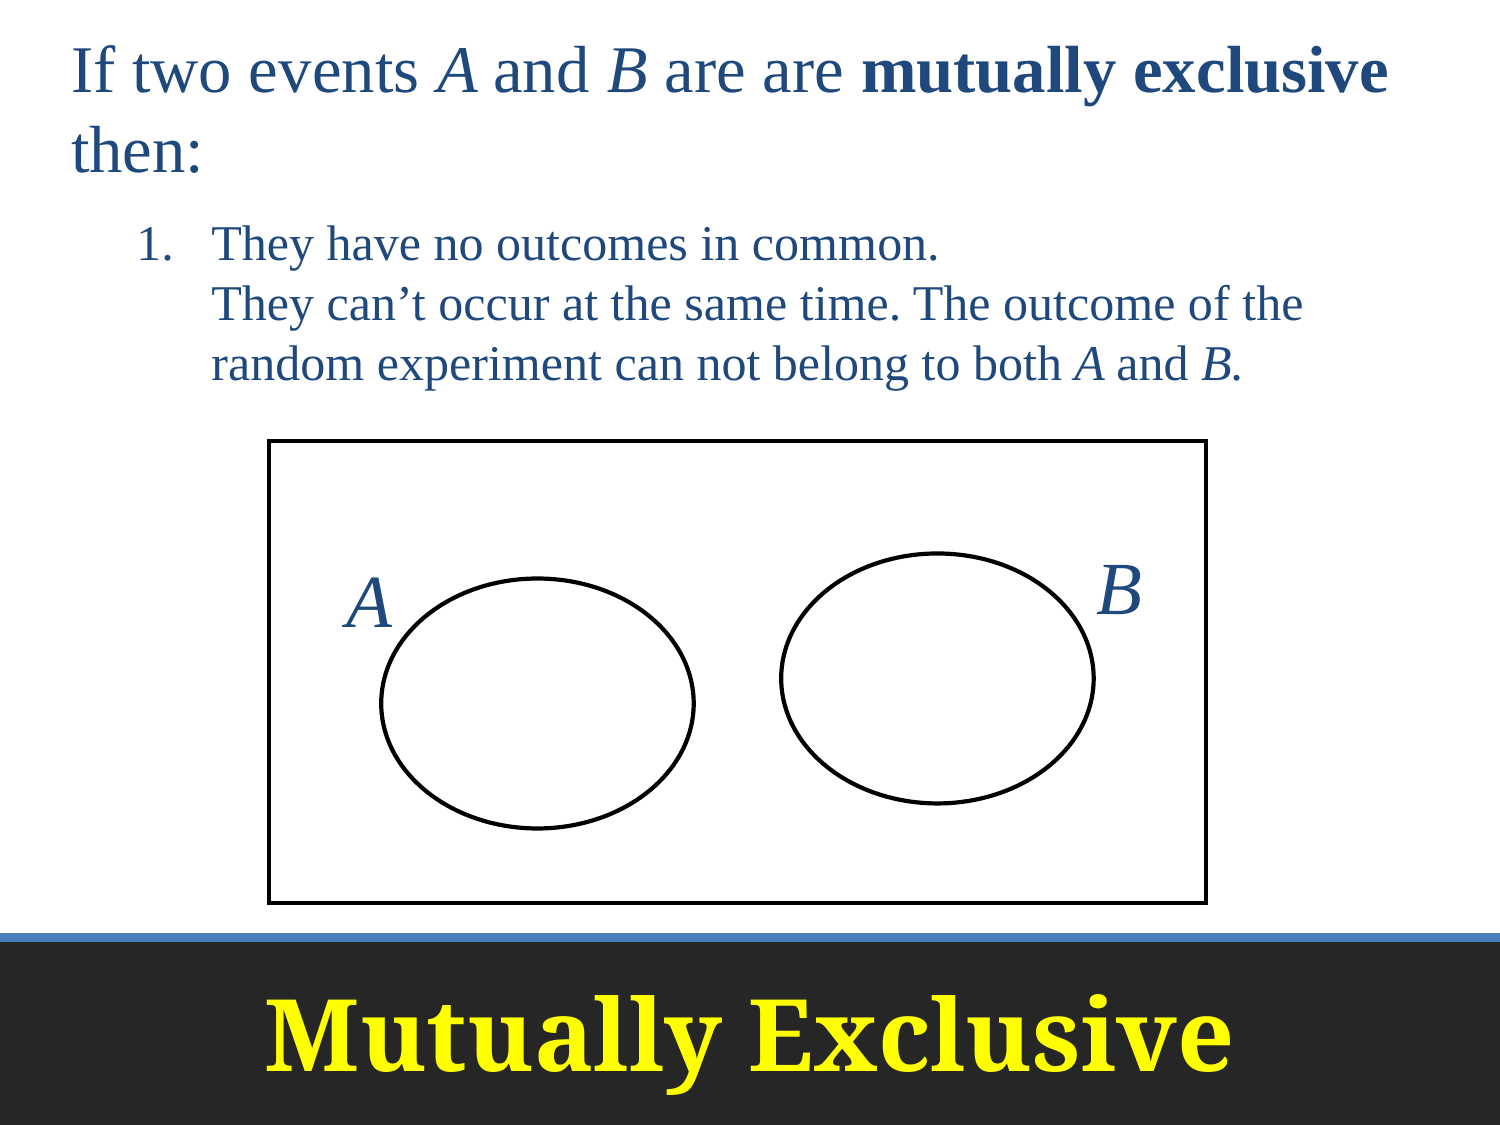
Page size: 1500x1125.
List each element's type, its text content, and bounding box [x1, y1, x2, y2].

text_box B [1081, 515, 1244, 654]
text_box [268, 440, 1207, 904]
title Mutually Exclusive [37, 937, 1463, 1125]
text_box They have no outcomes in common. They can’t occur at the same time. The outcome of the random experiment can not belong to both A and B. [121, 206, 1397, 394]
text_box [381, 578, 694, 829]
text_box [781, 553, 1094, 804]
text_box A [331, 528, 494, 666]
text_box If two events A and B are are mutually exclusive then: [56, 12, 1419, 200]
